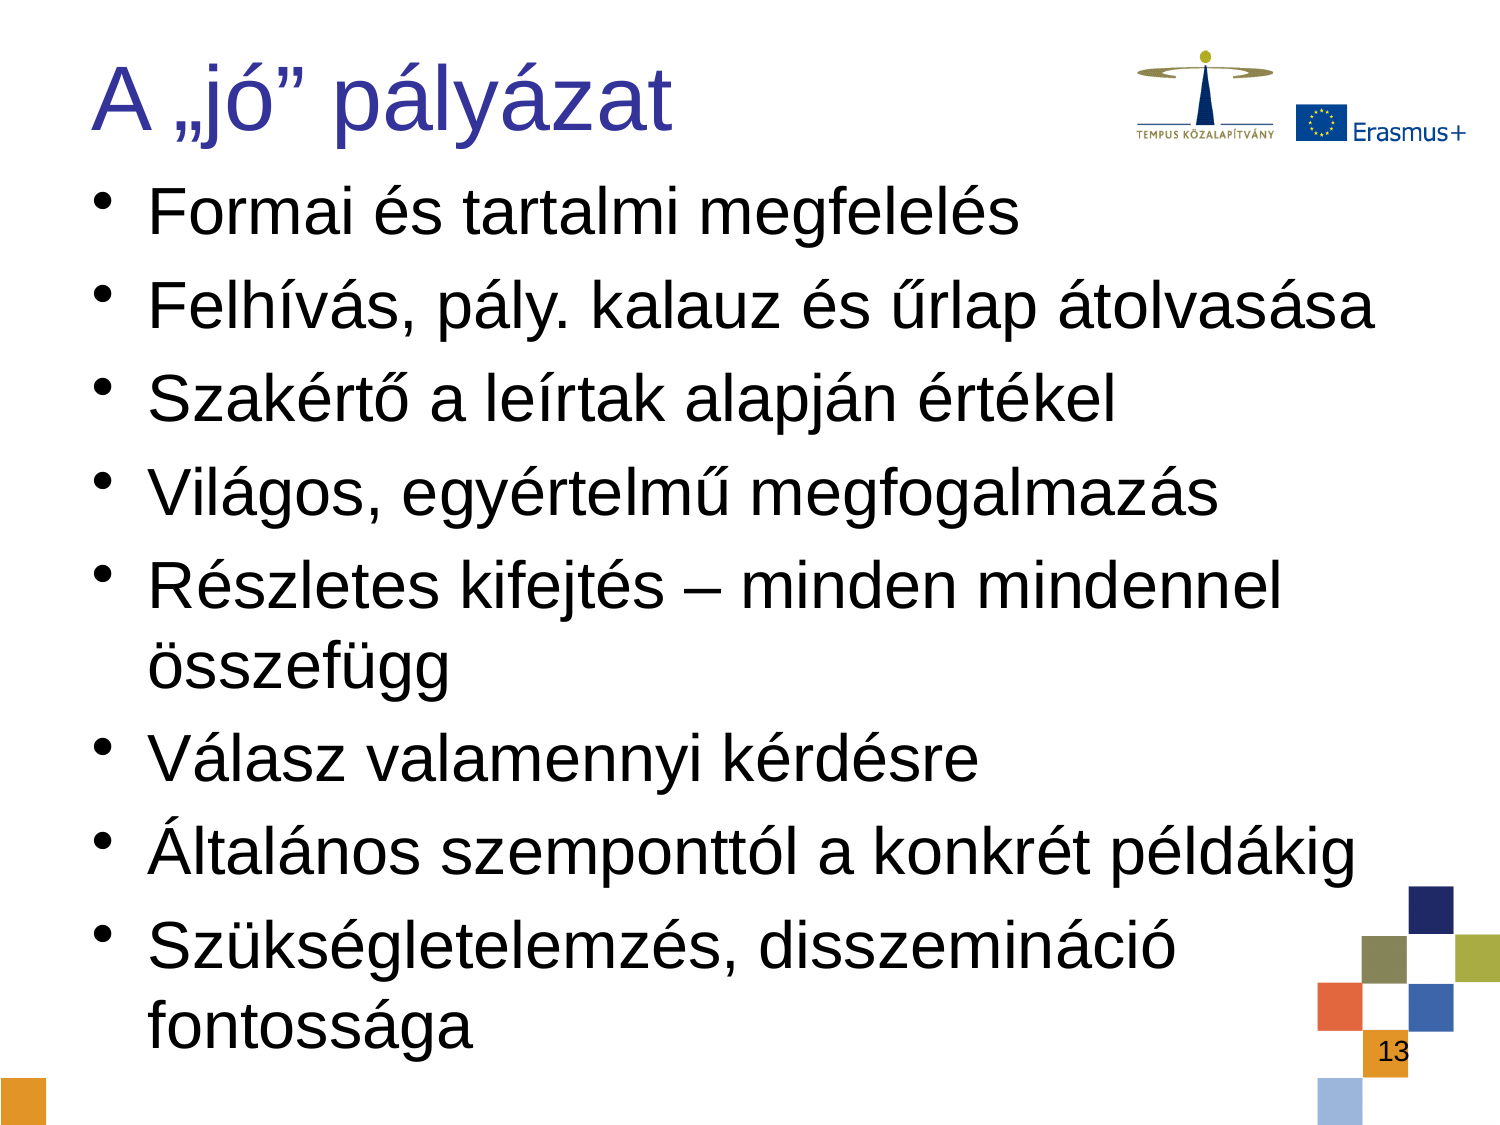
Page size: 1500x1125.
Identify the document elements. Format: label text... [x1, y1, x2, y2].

list Formai és tartalmi megfelelés Felhívás, pály. kalauz és űrlap átolvasása Szakértő a leírtak alapján értékel Világos, egyértelmű megfogalmazás Részletes kifejtés – minden mindennel összefügg Válasz valamennyi kérdésre Általános szemponttól a konkrét példákig Szükségletelemzés, disszemináció fontossága [76, 160, 1427, 904]
slide_number 13 [1074, 1024, 1425, 1103]
picture [0, 0, 1500, 1125]
title A „jó” pályázat [76, 0, 1427, 160]
